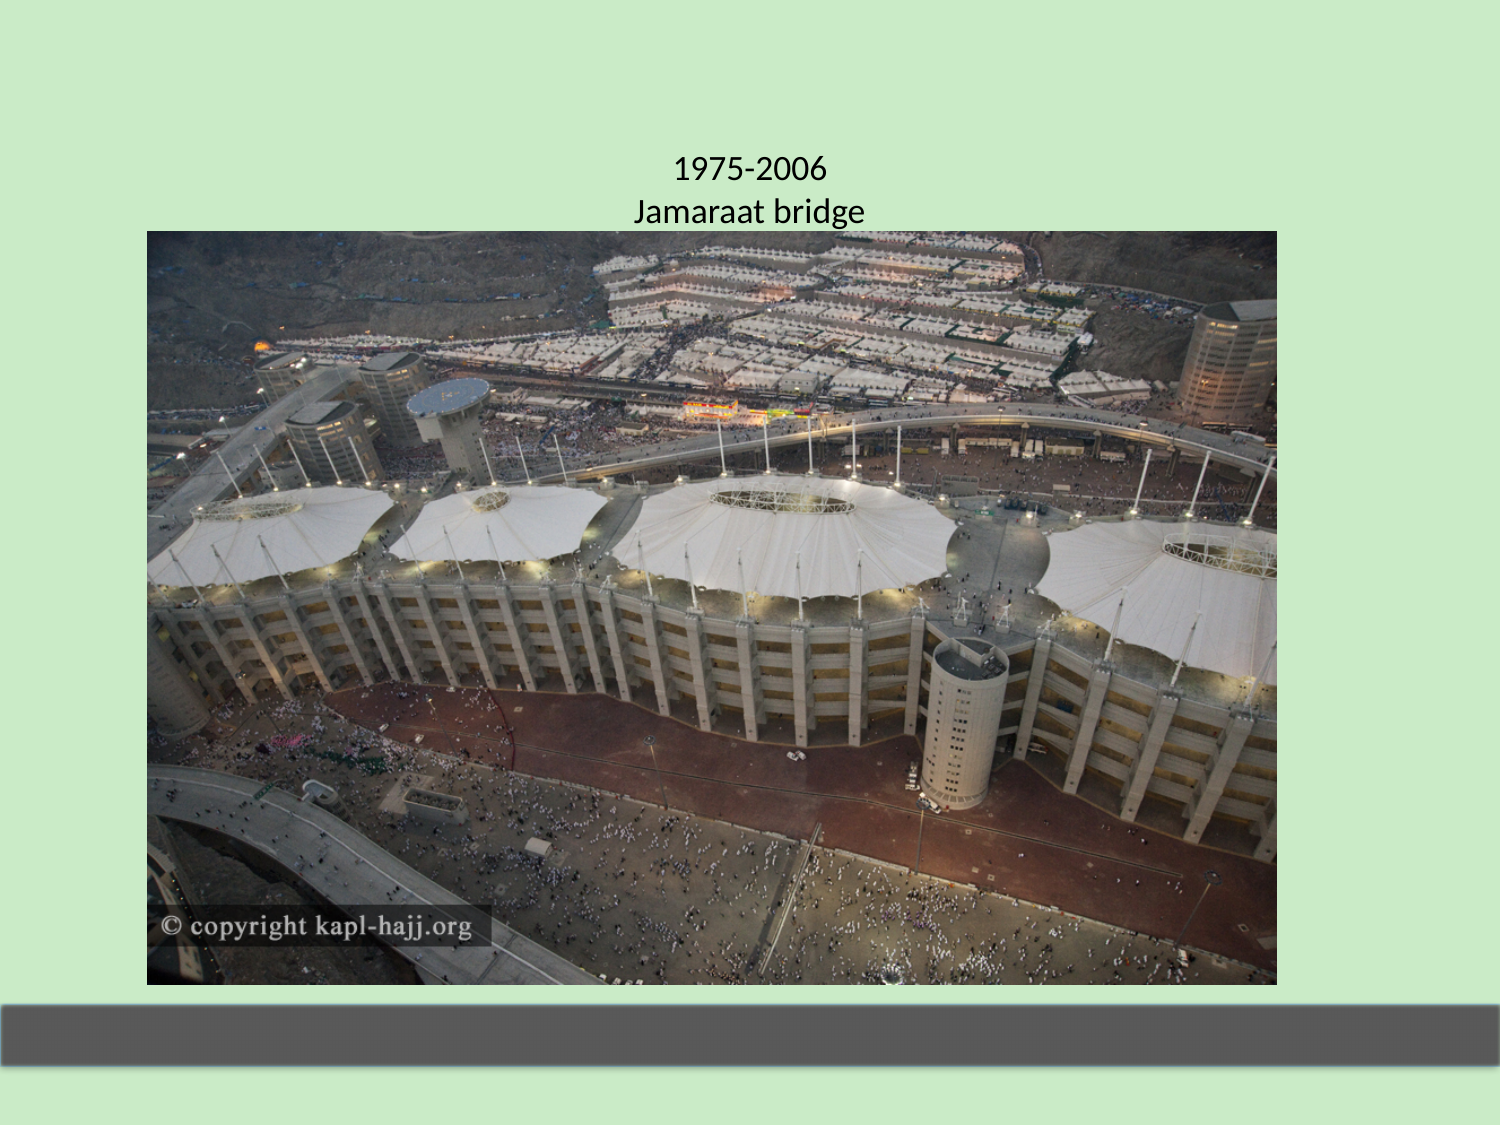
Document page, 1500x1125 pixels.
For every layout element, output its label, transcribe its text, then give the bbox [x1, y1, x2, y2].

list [147, 231, 1277, 985]
title 1975-2006 Jamaraat bridge [75, 137, 1425, 325]
text_box [4, 1008, 1498, 1063]
